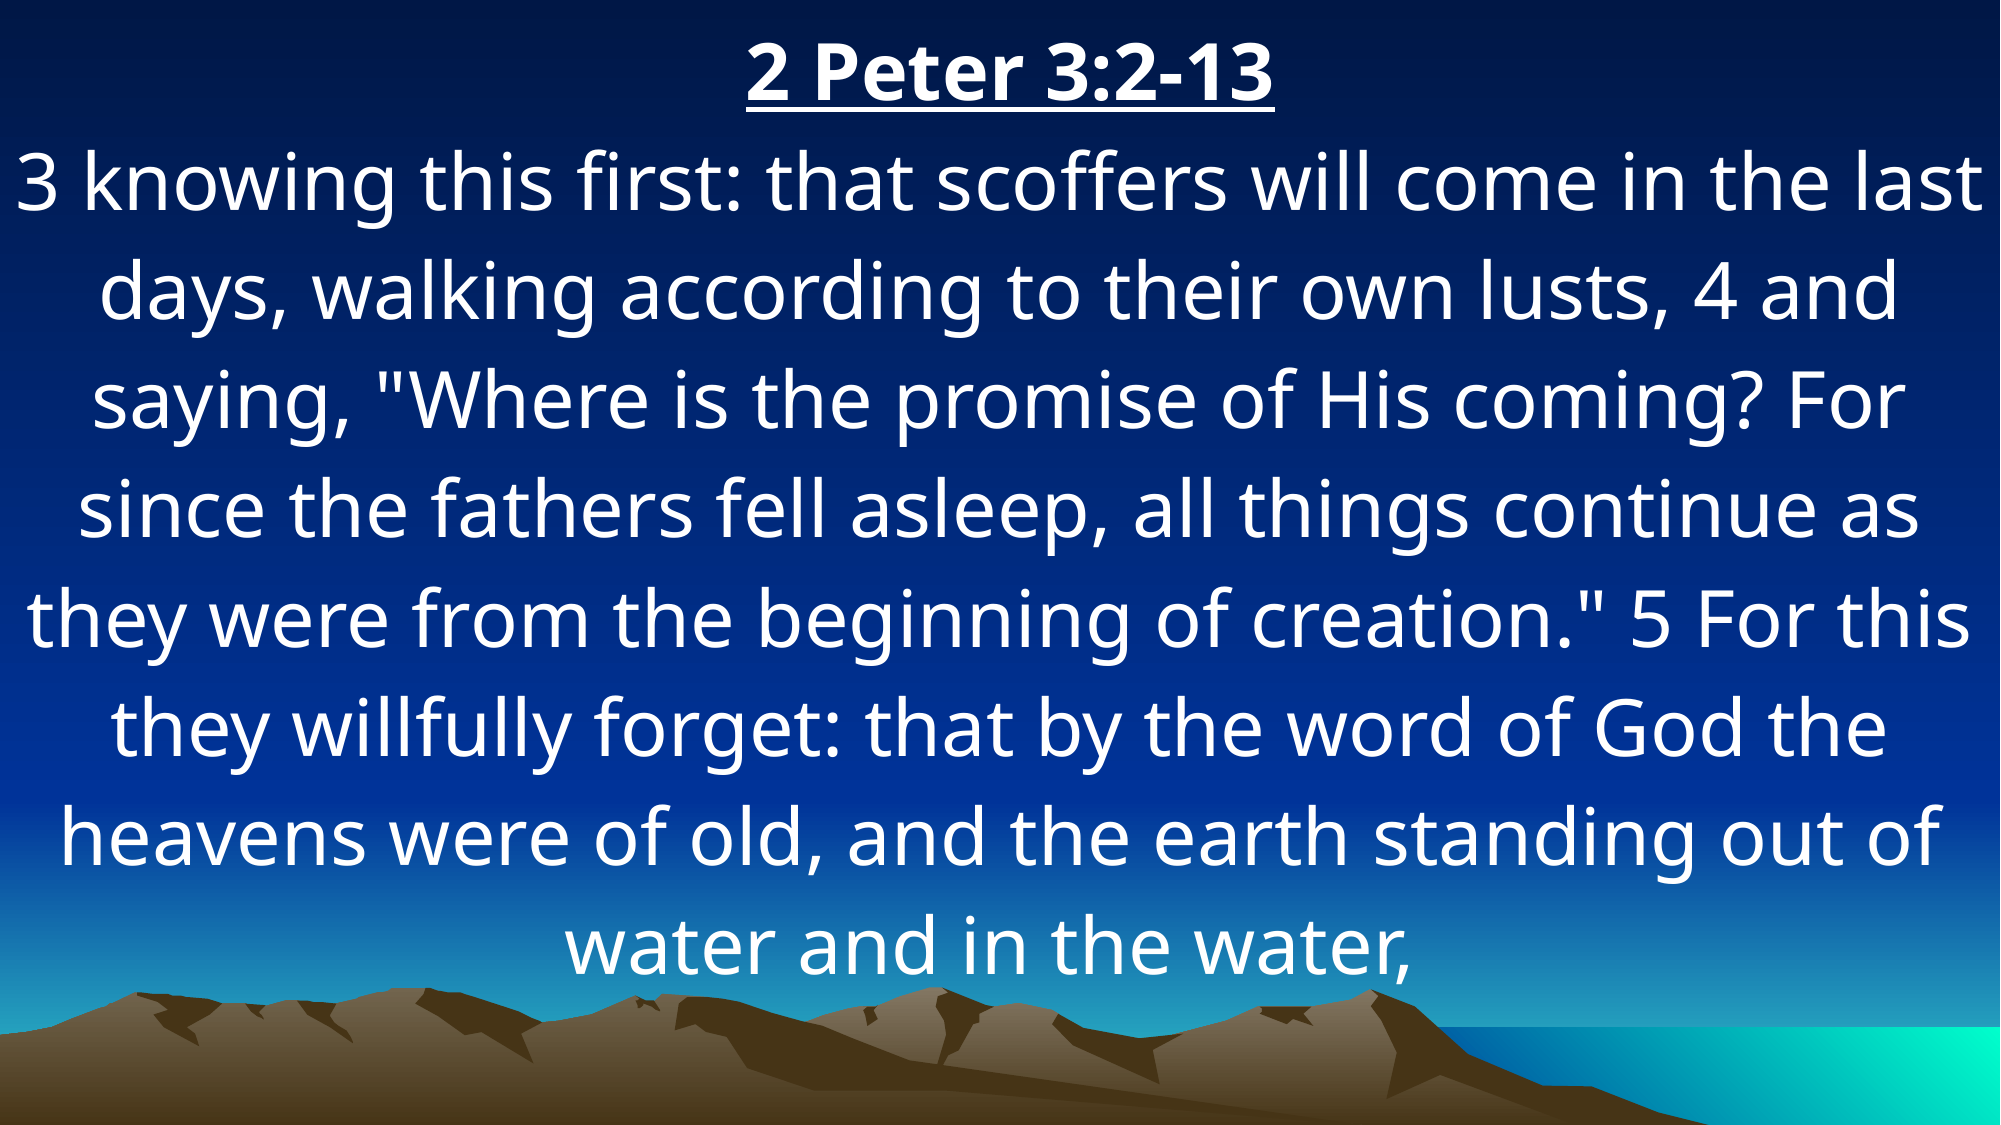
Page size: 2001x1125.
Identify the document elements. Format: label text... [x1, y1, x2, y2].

text_box 2 Peter 3:2-13 3 knowing this first: that scoffers will come in the last days, walking according to their own lusts, 4 and saying, "Where is the promise of His coming? For since the fathers fell asleep, all things continue as they were from the beginning of creation." 5 For this they willfully forget: that by the word of God the heavens were of old, and the earth standing out of water and in the water, [0, 0, 2000, 838]
